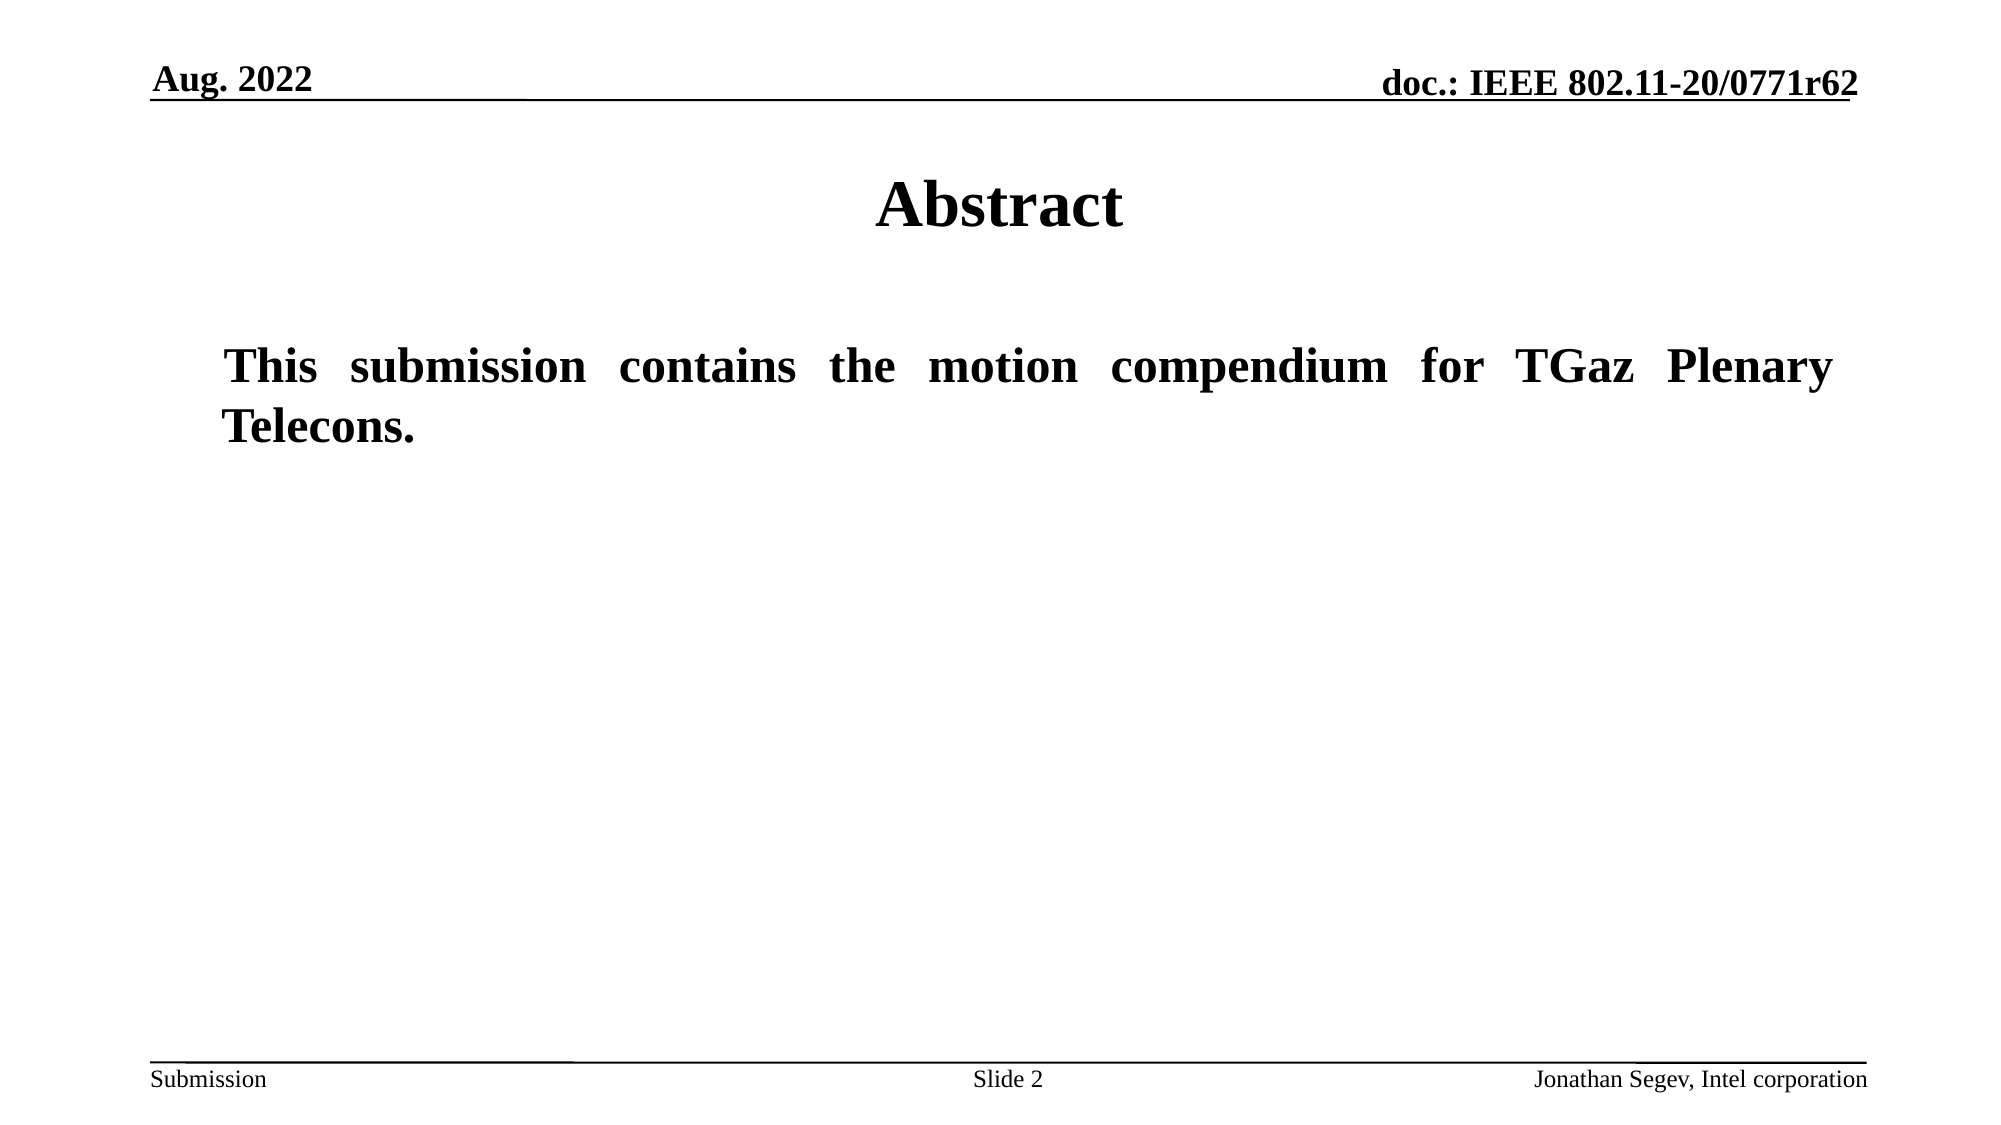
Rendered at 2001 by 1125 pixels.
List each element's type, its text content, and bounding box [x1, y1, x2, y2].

title Abstract [149, 112, 1850, 288]
list This submission contains the motion compendium for TGaz Plenary Telecons. [149, 324, 1850, 1000]
slide_number Slide 2 [950, 1061, 1067, 1123]
footer Jonathan Segev, Intel corporation [1171, 1061, 1869, 1093]
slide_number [152, 54, 563, 100]
